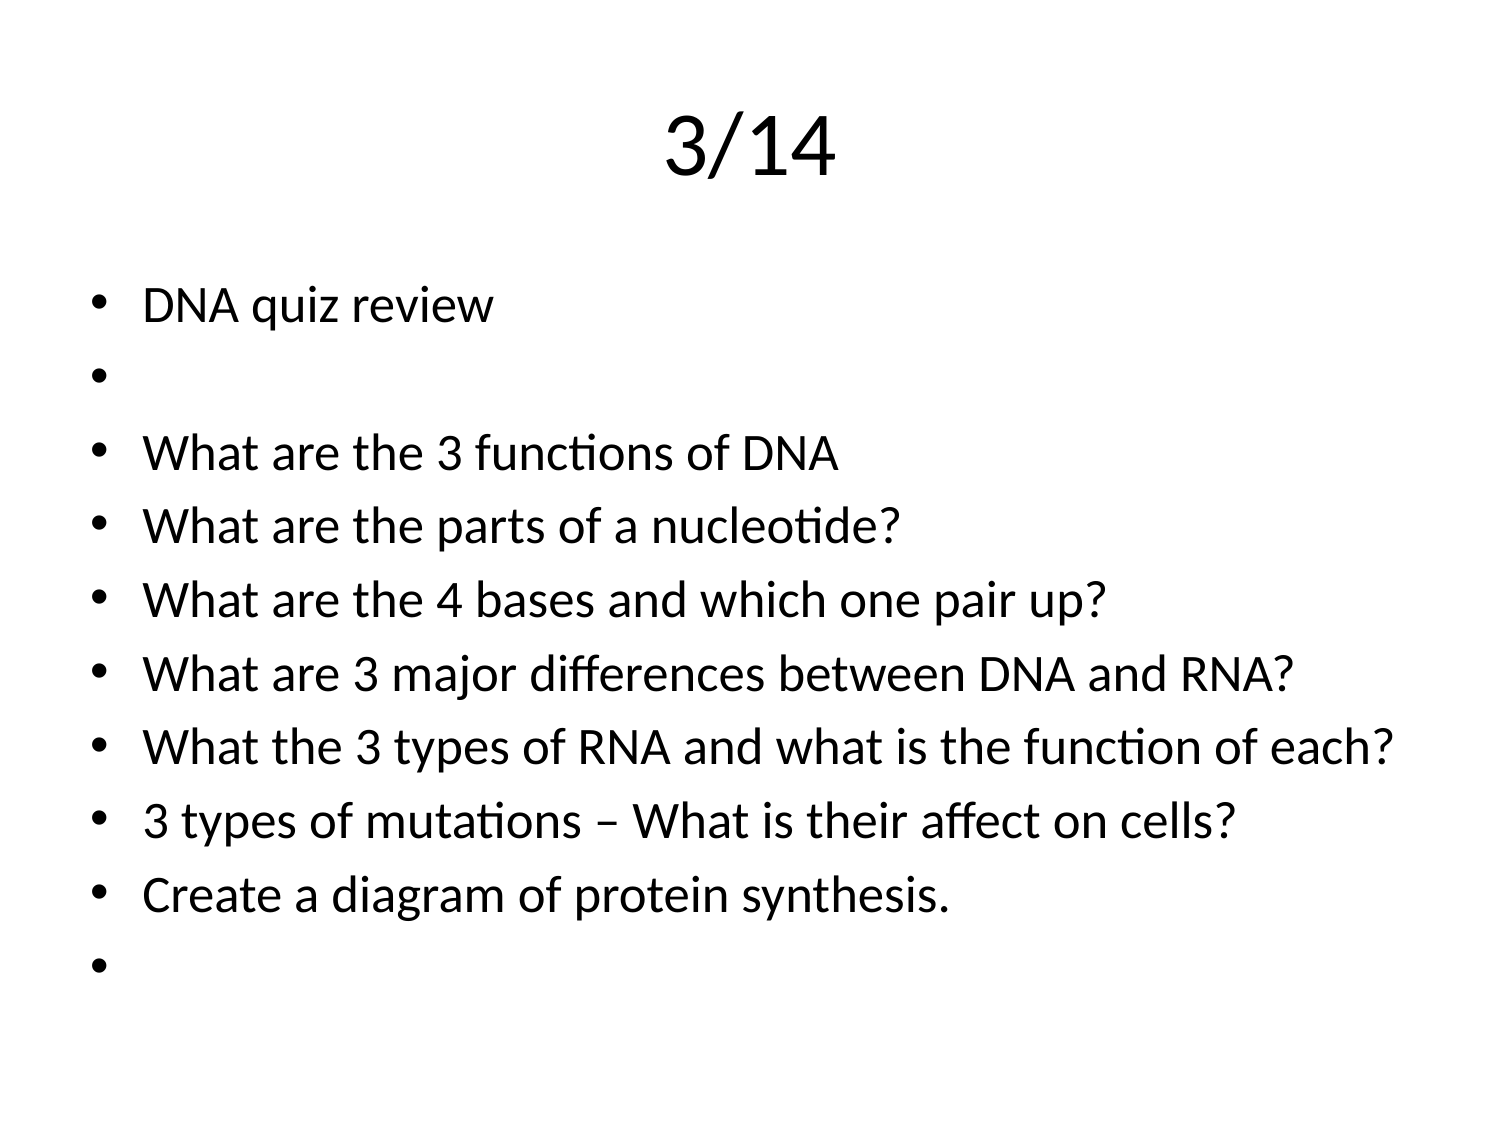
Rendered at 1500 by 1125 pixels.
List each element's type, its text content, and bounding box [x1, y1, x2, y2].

list DNA quiz review What are the 3 functions of DNA What are the parts of a nucleotide? What are the 4 bases and which one pair up? What are 3 major differences between DNA and RNA? What the 3 types of RNA and what is the function of each? 3 types of mutations – What is their affect on cells? Create a diagram of protein synthesis. [75, 262, 1425, 1005]
title 3/14 [75, 45, 1425, 233]
